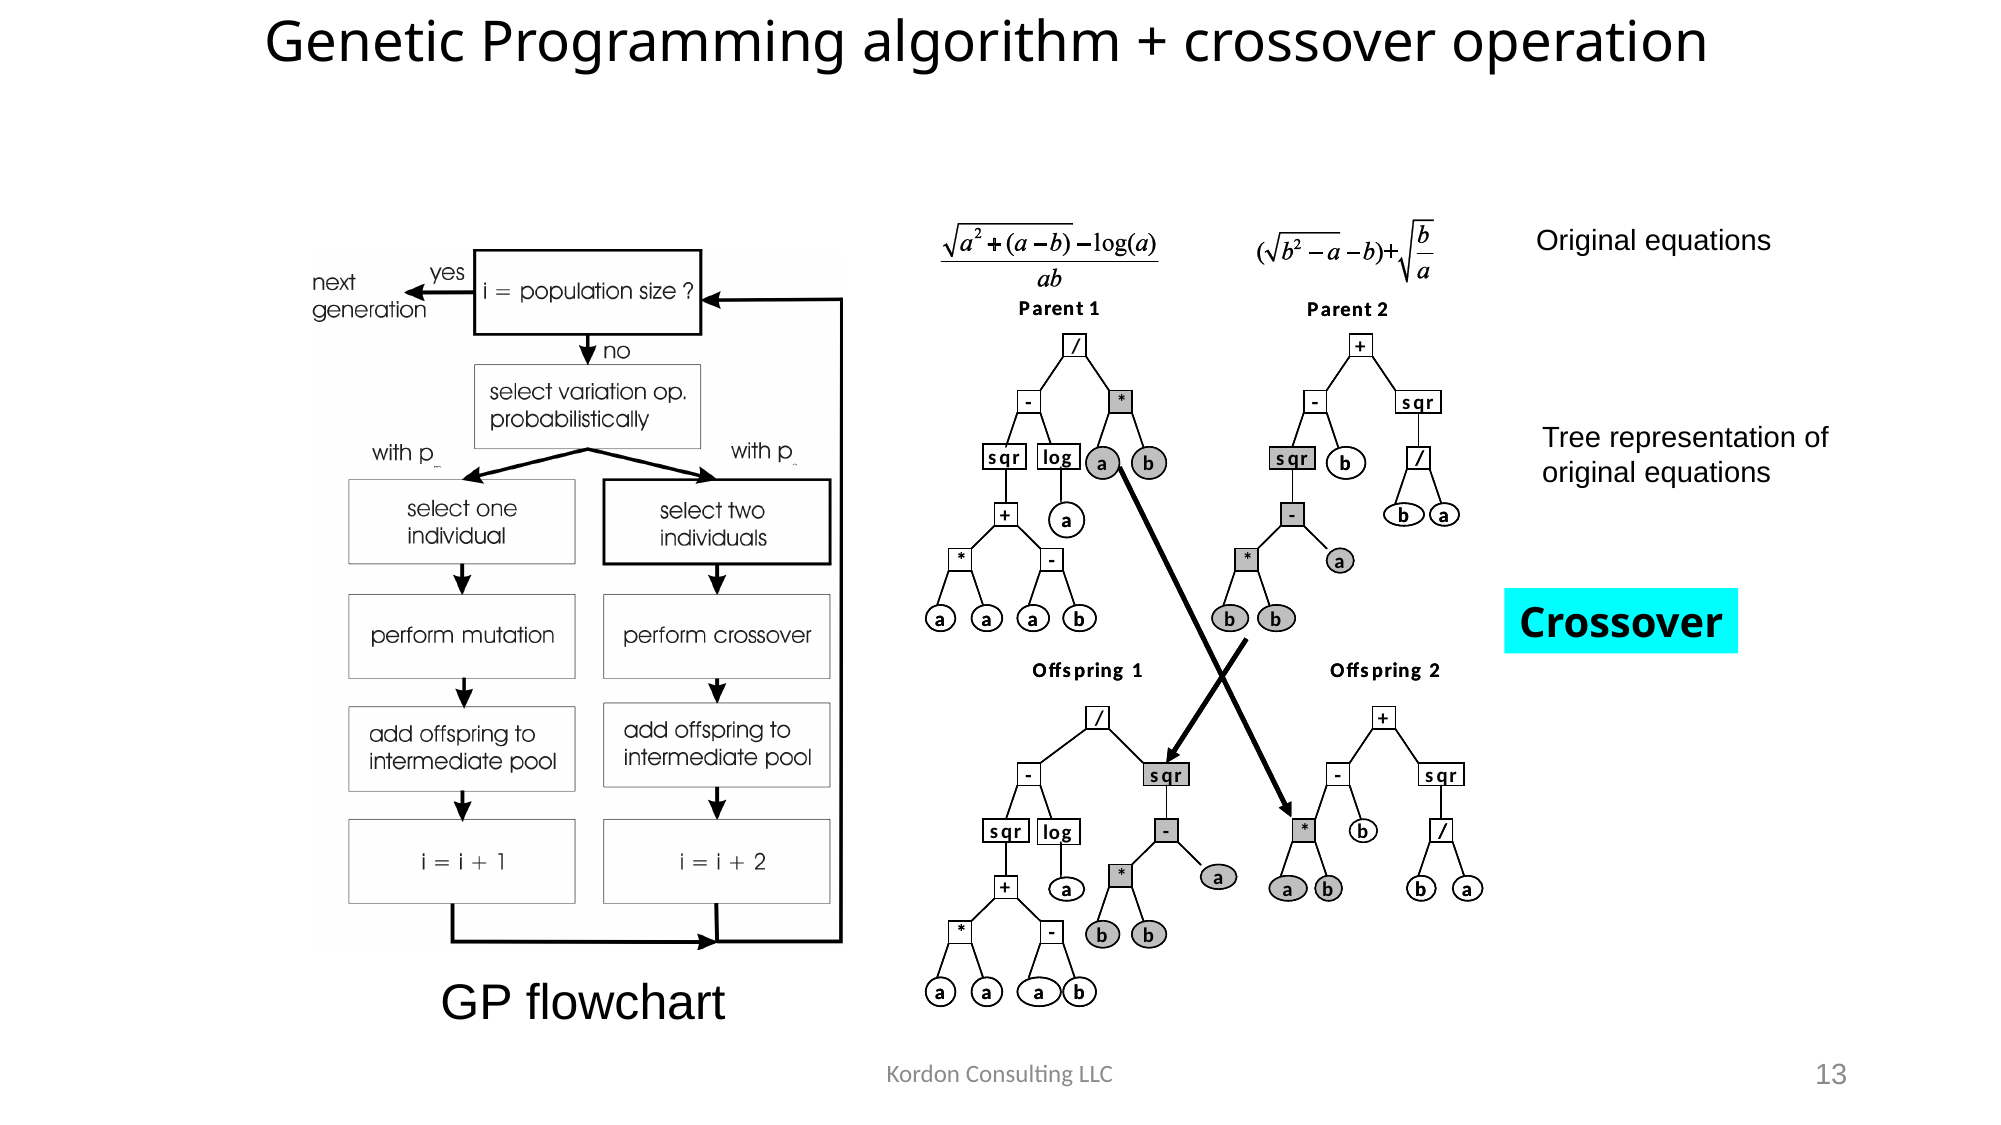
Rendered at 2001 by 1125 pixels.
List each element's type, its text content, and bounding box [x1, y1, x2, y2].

text_box GP flowchart [425, 962, 741, 1038]
text_box Tree representation of original equations [1526, 411, 1872, 497]
slide_number 13 [1412, 1042, 1863, 1103]
title Genetic Programming algorithm + crossover operation [249, 0, 1878, 88]
text_box Original equations [1520, 213, 1807, 264]
footer Kordon Consulting LLC [662, 1042, 1338, 1103]
text_box Crossover [1504, 588, 1739, 654]
picture [312, 249, 843, 950]
picture [924, 213, 1486, 1010]
